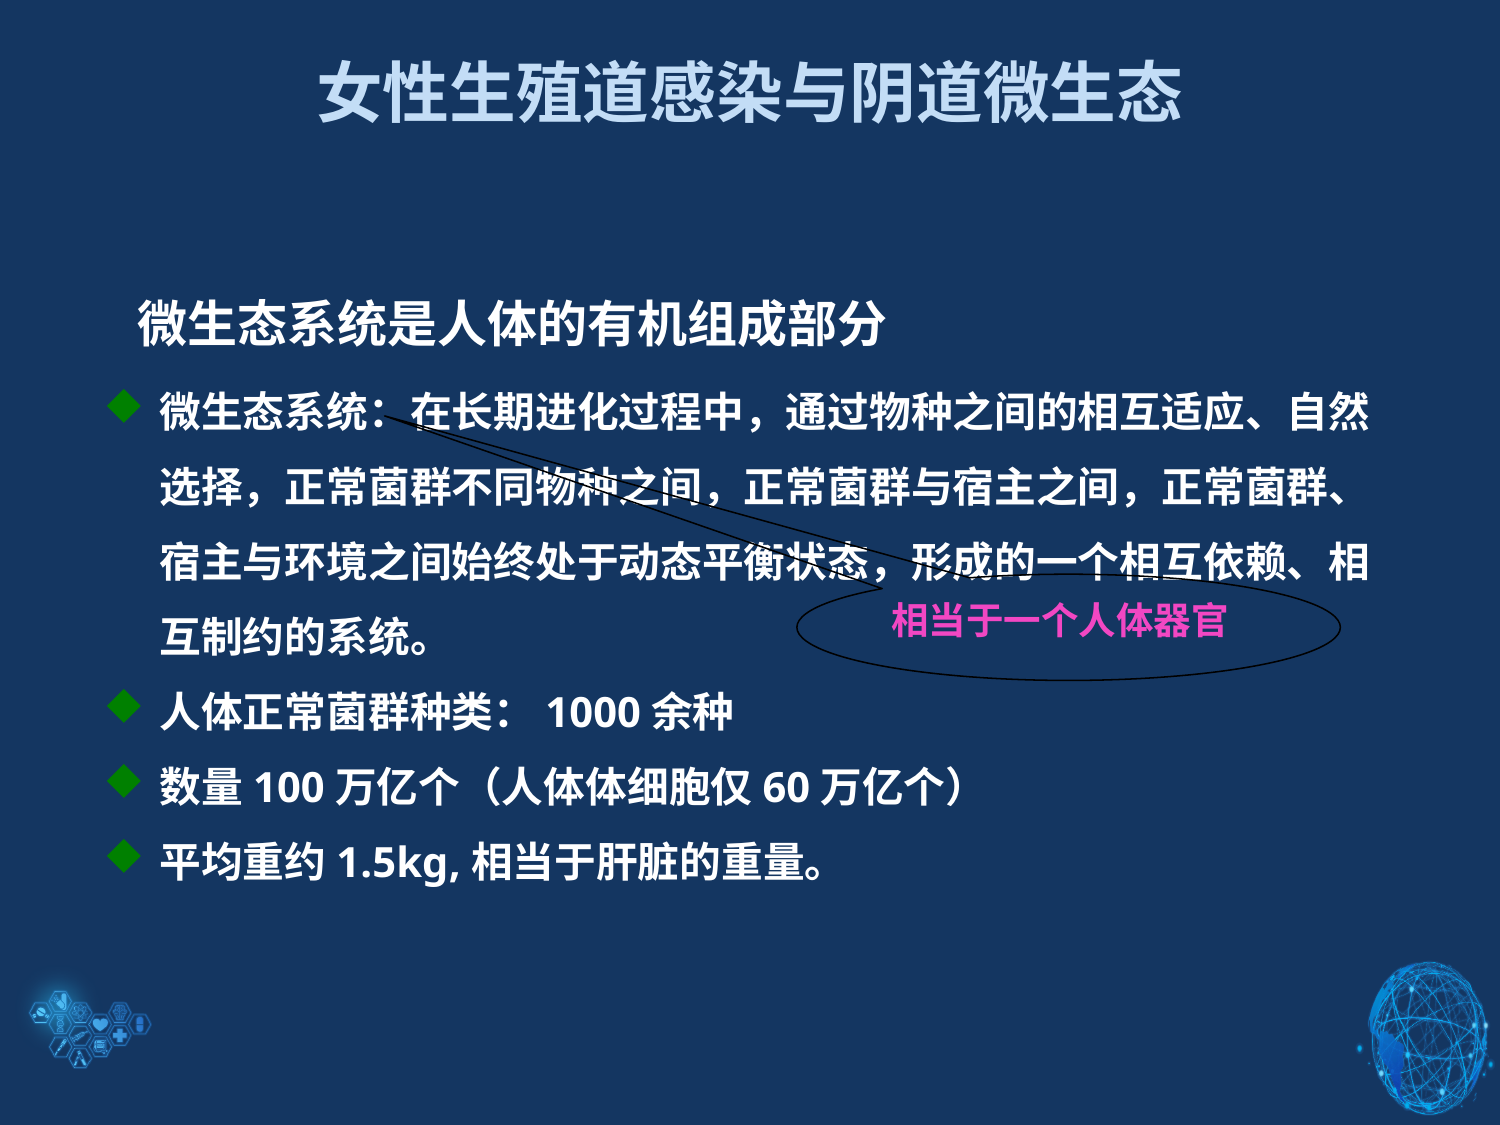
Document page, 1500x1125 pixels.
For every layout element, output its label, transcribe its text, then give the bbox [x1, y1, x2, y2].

picture [1354, 959, 1496, 1117]
text_box 微生态系统是人体的有机组成部分 微生态系统：在长期进化过程中，通过物种之间的相互适应、自然选择，正常菌群不同物种之间，正常菌群与宿主之间，正常菌群、宿主与环境之间始终处于动态平衡状态，形成的一个相互依赖、相互制约的系统。 人体正常菌群种类：1000余种 数量100万亿个（人体体细胞仅60万亿个） 平均重约1.5kg,相当于肝脏的重量。 [88, 255, 1412, 943]
text_box 相当于一个人体器官 [384, 415, 1341, 681]
picture [11, 960, 153, 1070]
text_box 女性生殖道感染与阴道微生态 [74, 0, 1425, 185]
